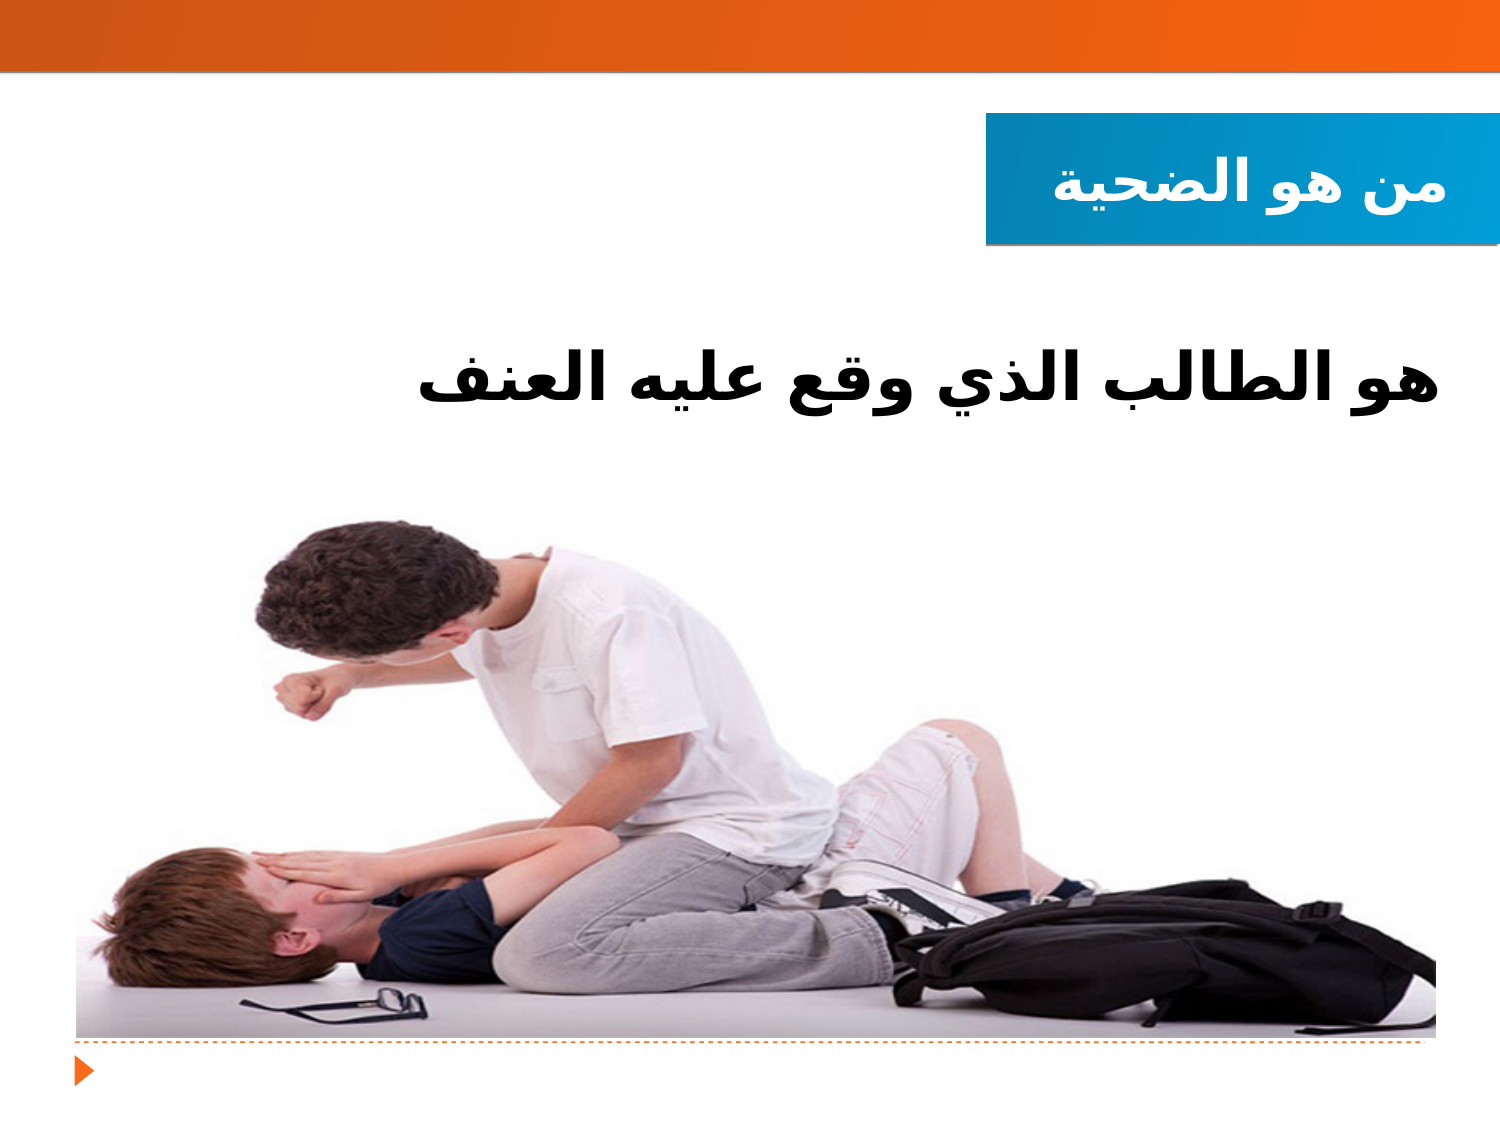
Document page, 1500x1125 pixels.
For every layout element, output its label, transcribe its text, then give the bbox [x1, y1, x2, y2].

text_box [0, 0, 1500, 71]
picture [76, 515, 1436, 1038]
text_box من هو الضحية [986, 113, 1500, 244]
text_box هو الطالب الذي وقع عليه العنف [383, 326, 1458, 422]
